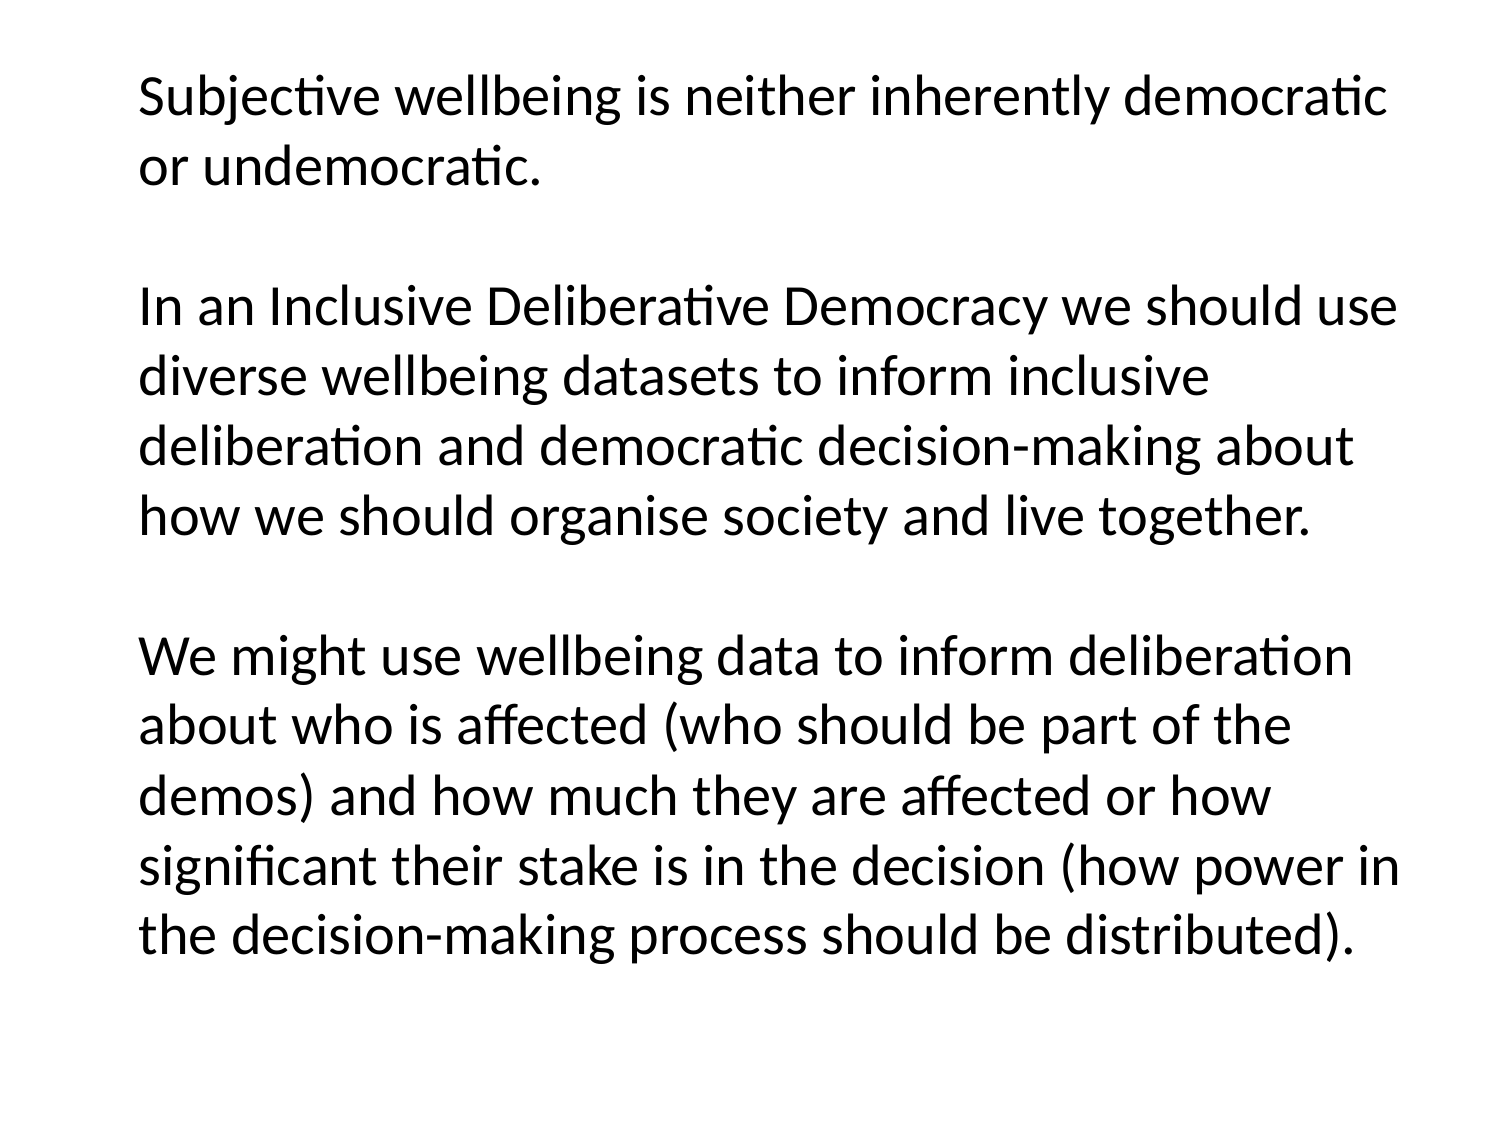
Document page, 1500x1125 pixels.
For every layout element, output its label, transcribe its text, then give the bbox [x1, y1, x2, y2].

text_box Subjective wellbeing is neither inherently democratic or undemocratic. In an Inclusive Deliberative Democracy we should use diverse wellbeing datasets to inform inclusive deliberation and democratic decision-making about how we should organise society and live together. We might use wellbeing data to inform deliberation about who is affected (who should be part of the demos) and how much they are affected or how significant their stake is in the decision (how power in the decision-making process should be distributed). [123, 49, 1418, 1044]
